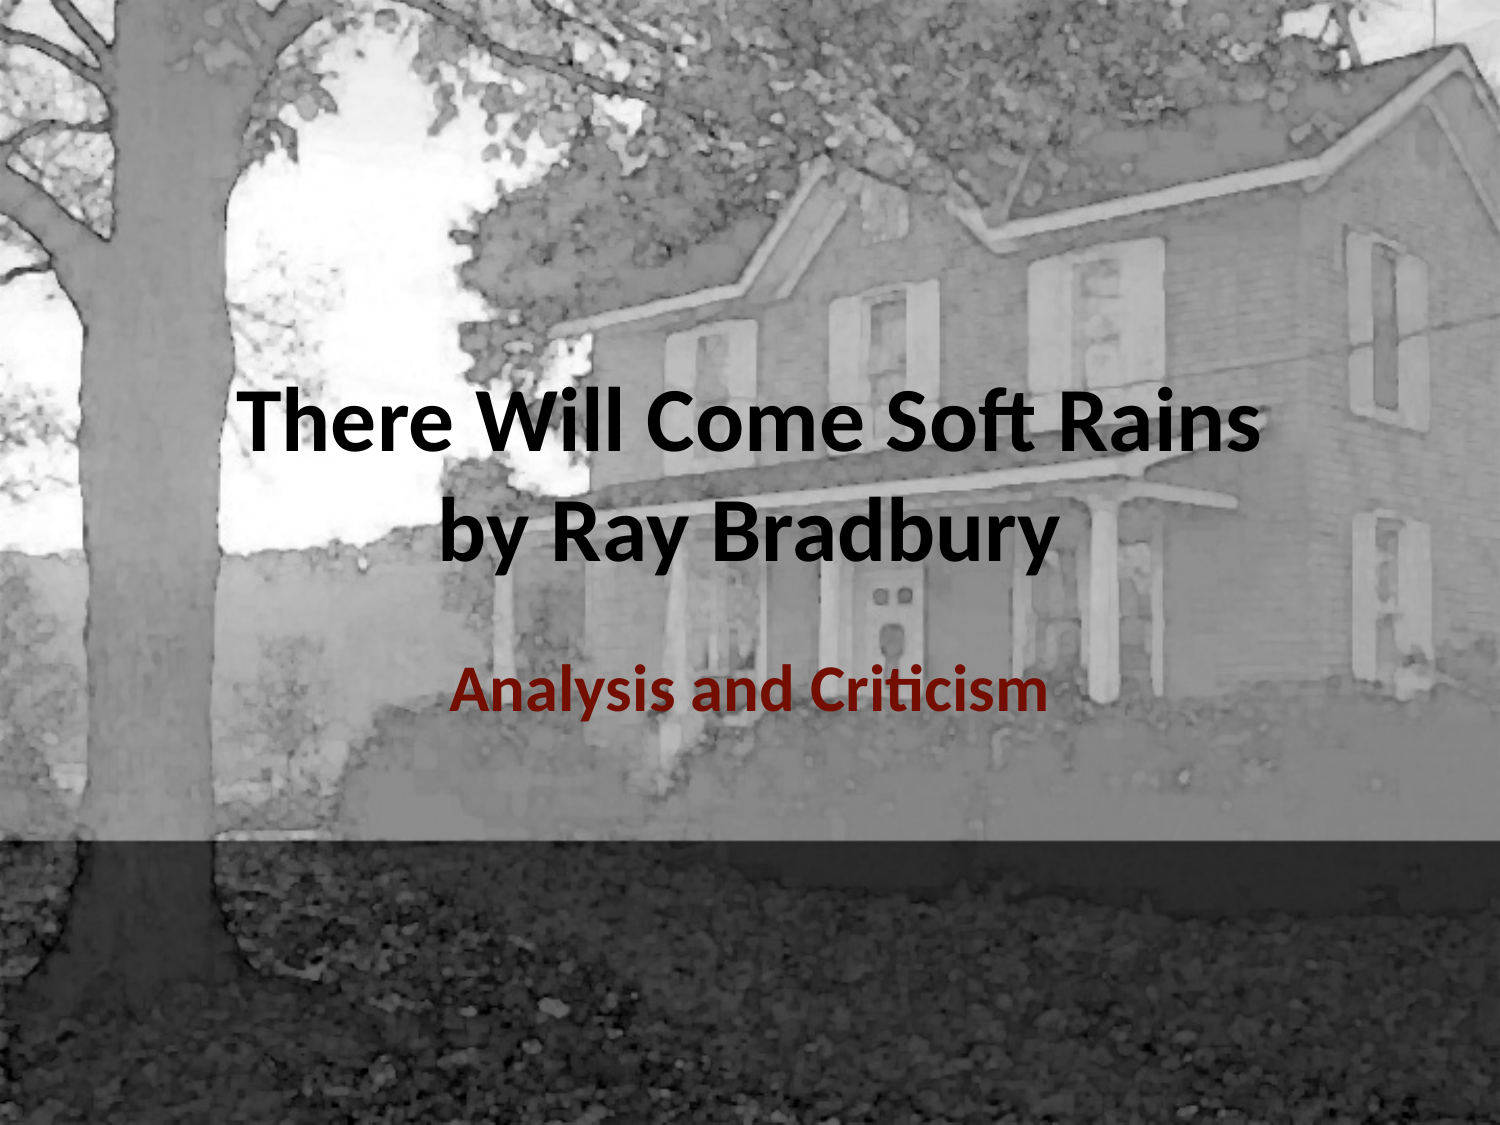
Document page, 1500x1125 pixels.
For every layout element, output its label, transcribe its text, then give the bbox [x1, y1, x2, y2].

picture [0, 0, 1500, 1125]
title There Will Come Soft Rains by Ray Bradbury [112, 349, 1388, 591]
subtitle Analysis and Criticism [225, 637, 1275, 925]
